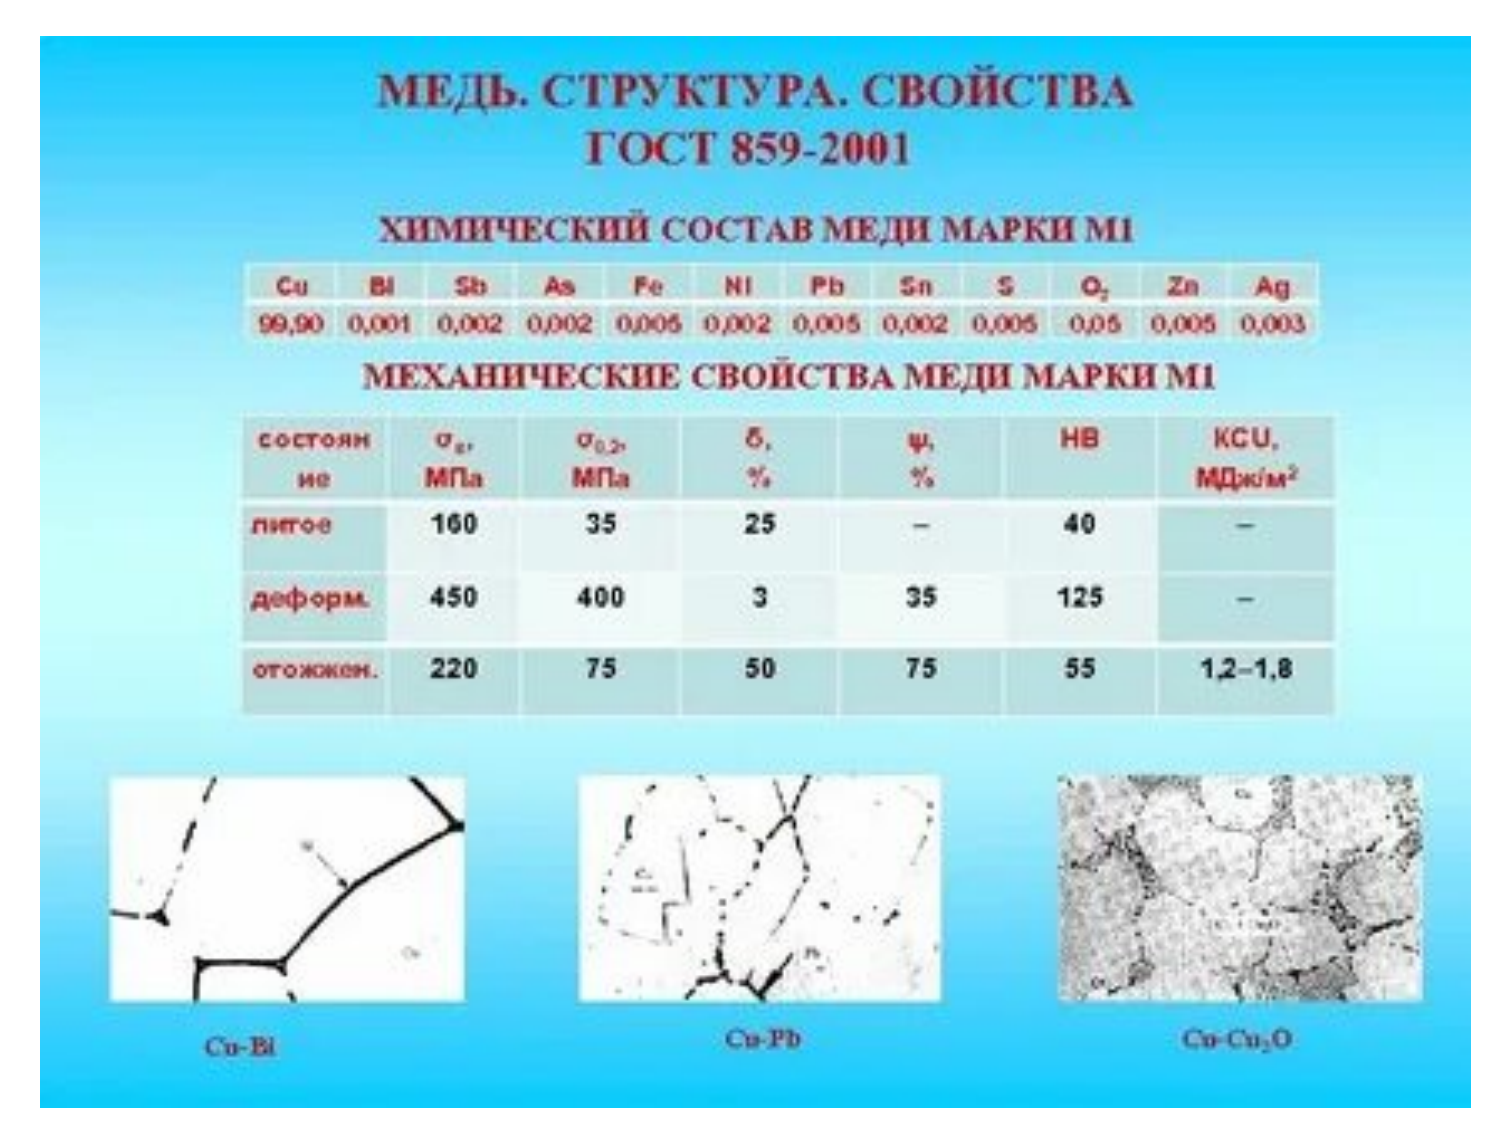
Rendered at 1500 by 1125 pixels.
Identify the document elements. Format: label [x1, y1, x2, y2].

list [39, 35, 1471, 1109]
